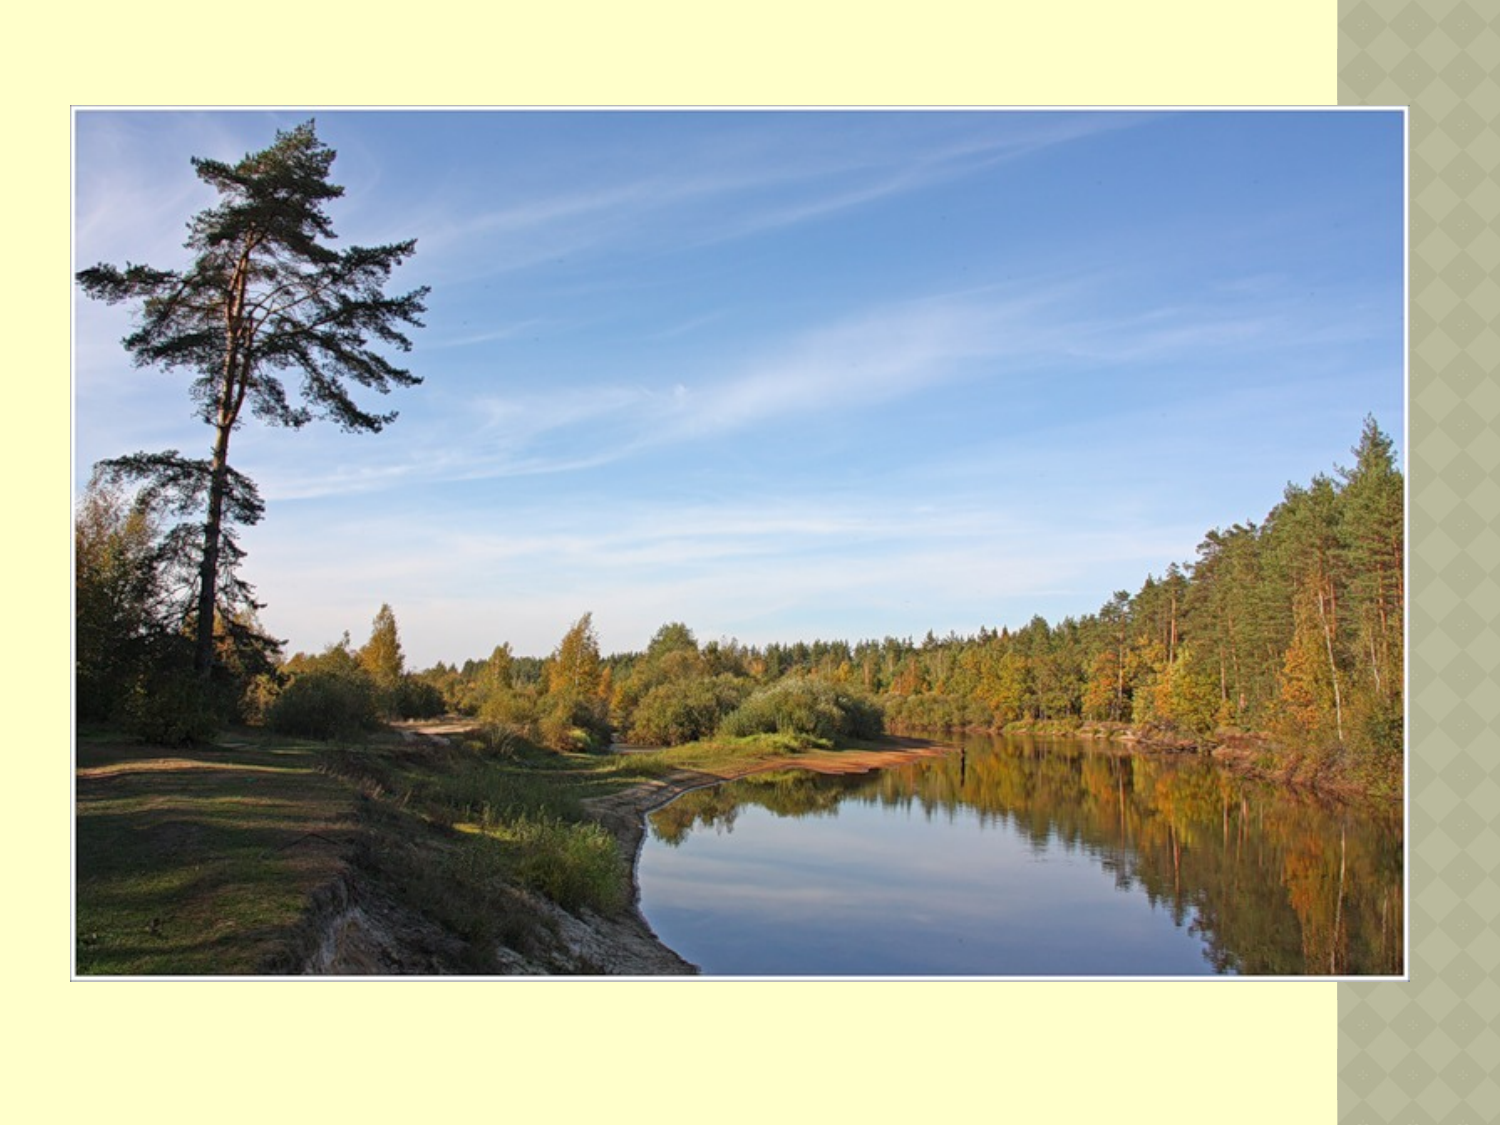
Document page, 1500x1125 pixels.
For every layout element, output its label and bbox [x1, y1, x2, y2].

picture [69, 104, 1411, 982]
